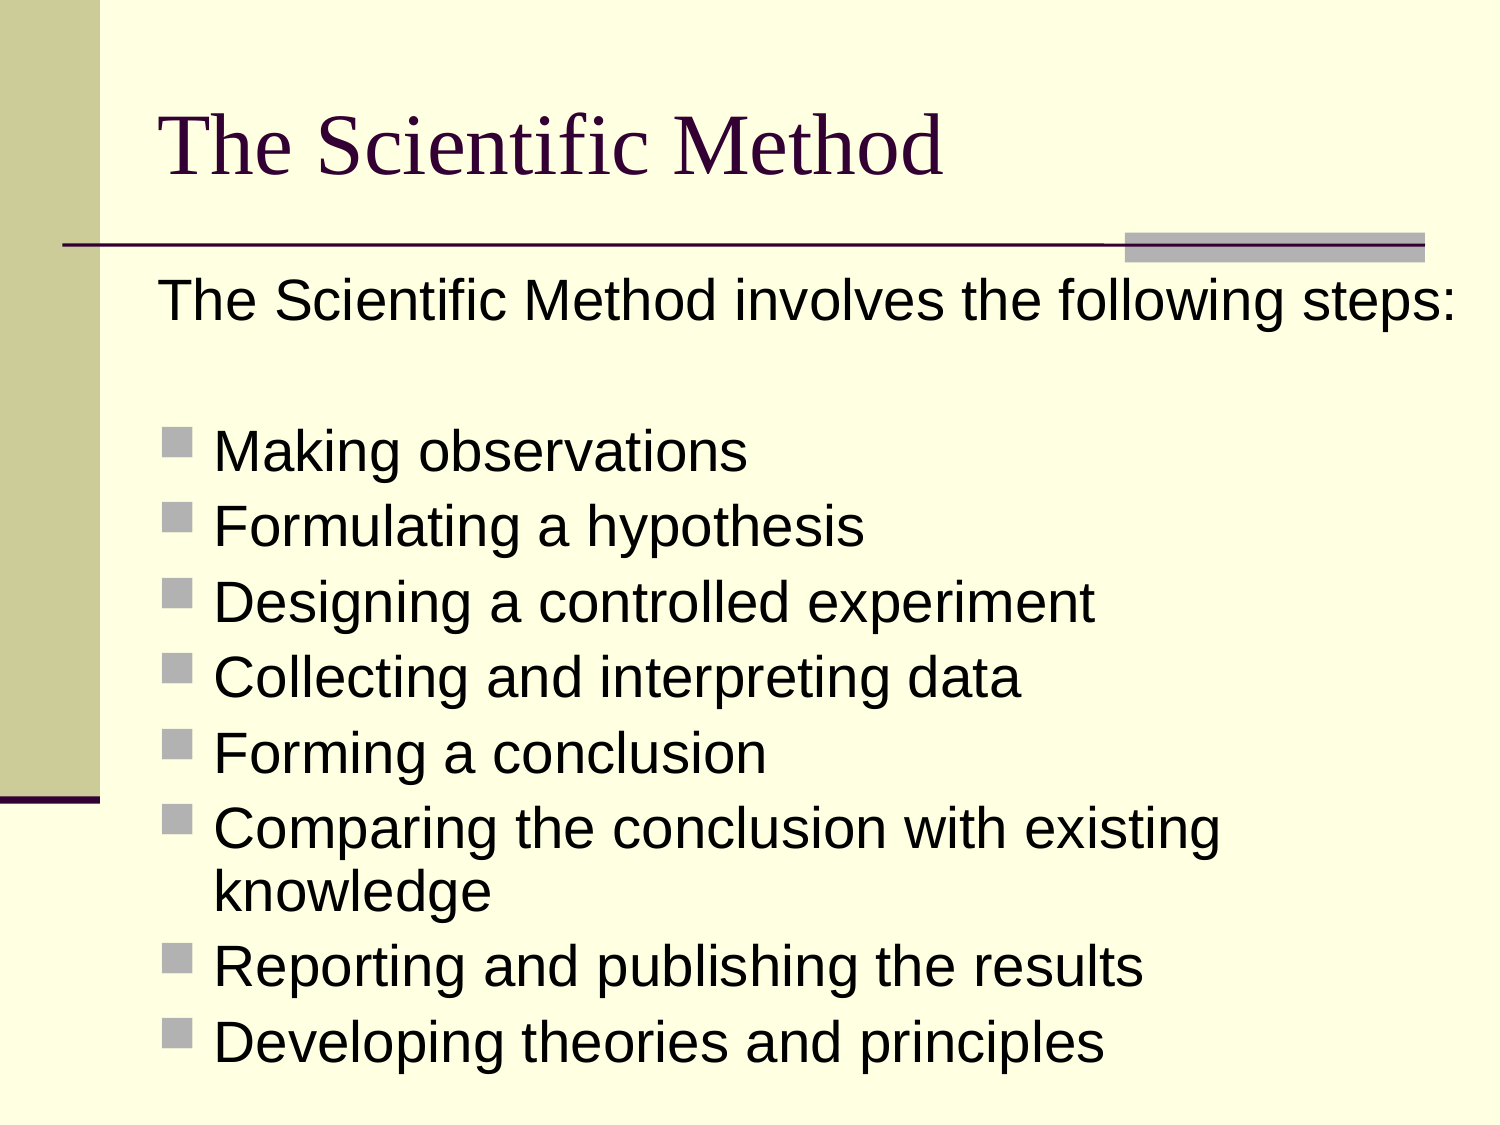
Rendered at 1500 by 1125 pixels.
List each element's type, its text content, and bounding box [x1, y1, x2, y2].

list The Scientific Method involves the following steps: Making observations Formulating a hypothesis Designing a controlled experiment Collecting and interpreting data Forming a conclusion Comparing the conclusion with existing knowledge Reporting and publishing the results Developing theories and principles [149, 261, 1500, 1125]
title The Scientific Method [149, 45, 1426, 234]
